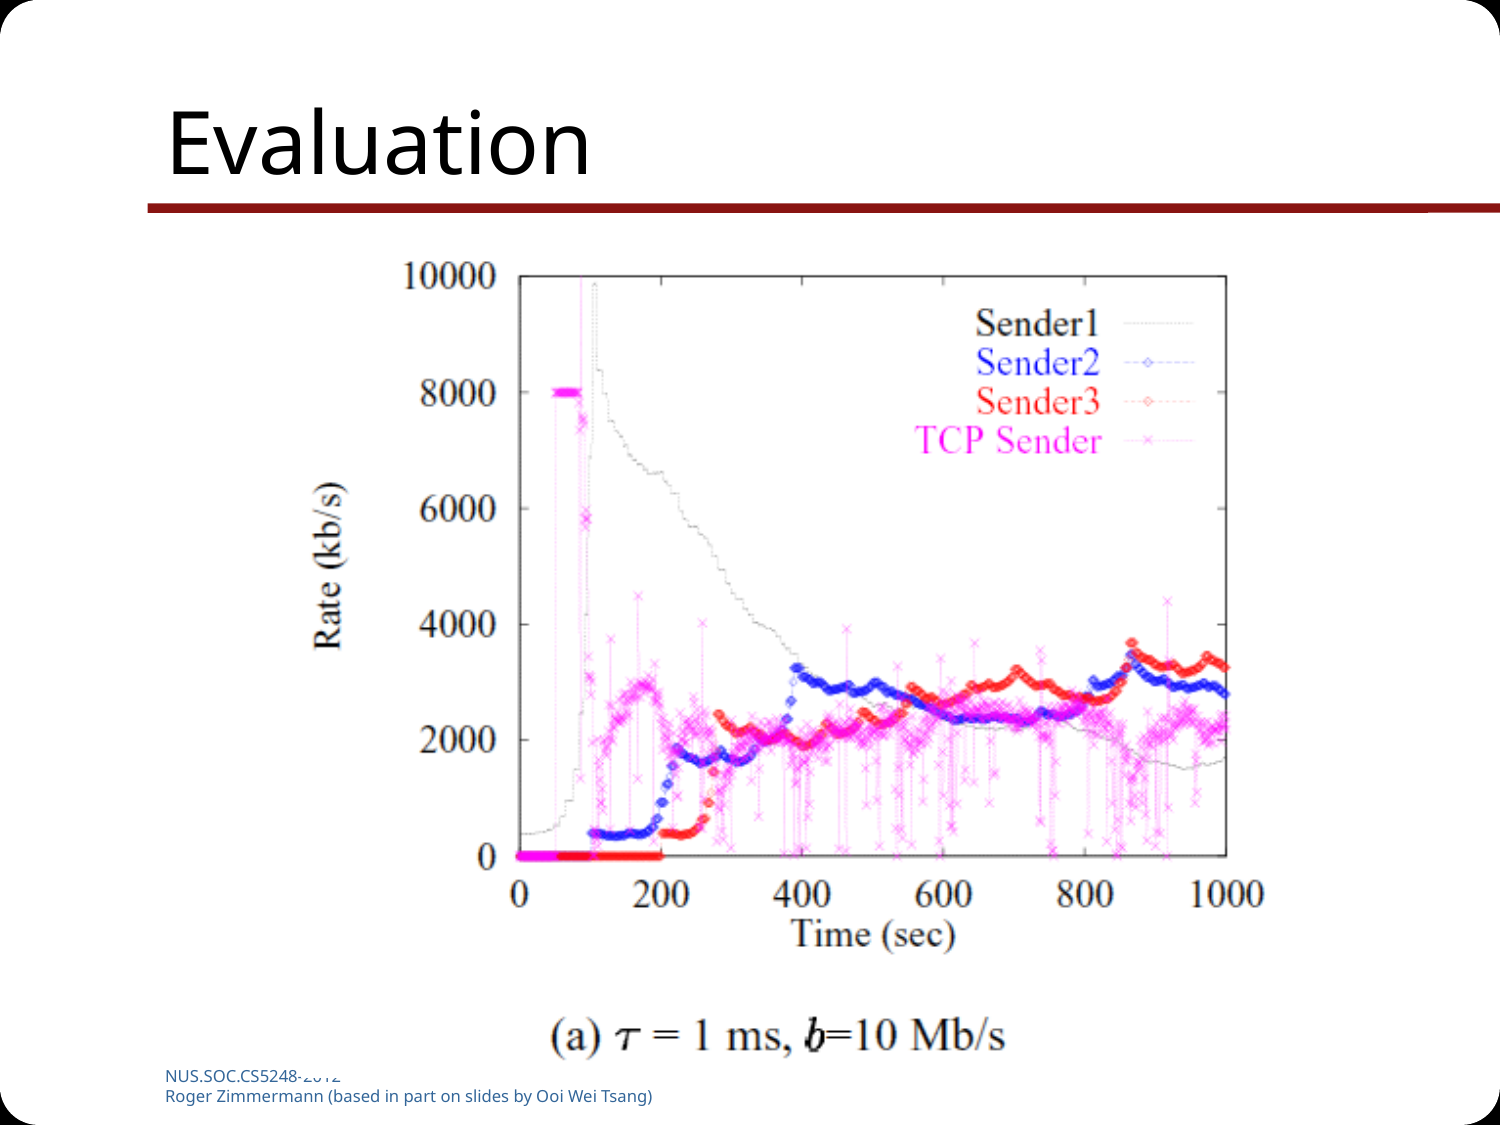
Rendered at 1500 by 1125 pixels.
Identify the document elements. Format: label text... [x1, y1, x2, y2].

title Evaluation [149, 45, 1426, 234]
picture [300, 219, 1294, 1078]
slide_number NUS.SOC.CS5248-2012 Roger Zimmermann (based in part on slides by Ooi Wei Tsang) [149, 1058, 549, 1101]
footer [549, 1086, 1038, 1101]
